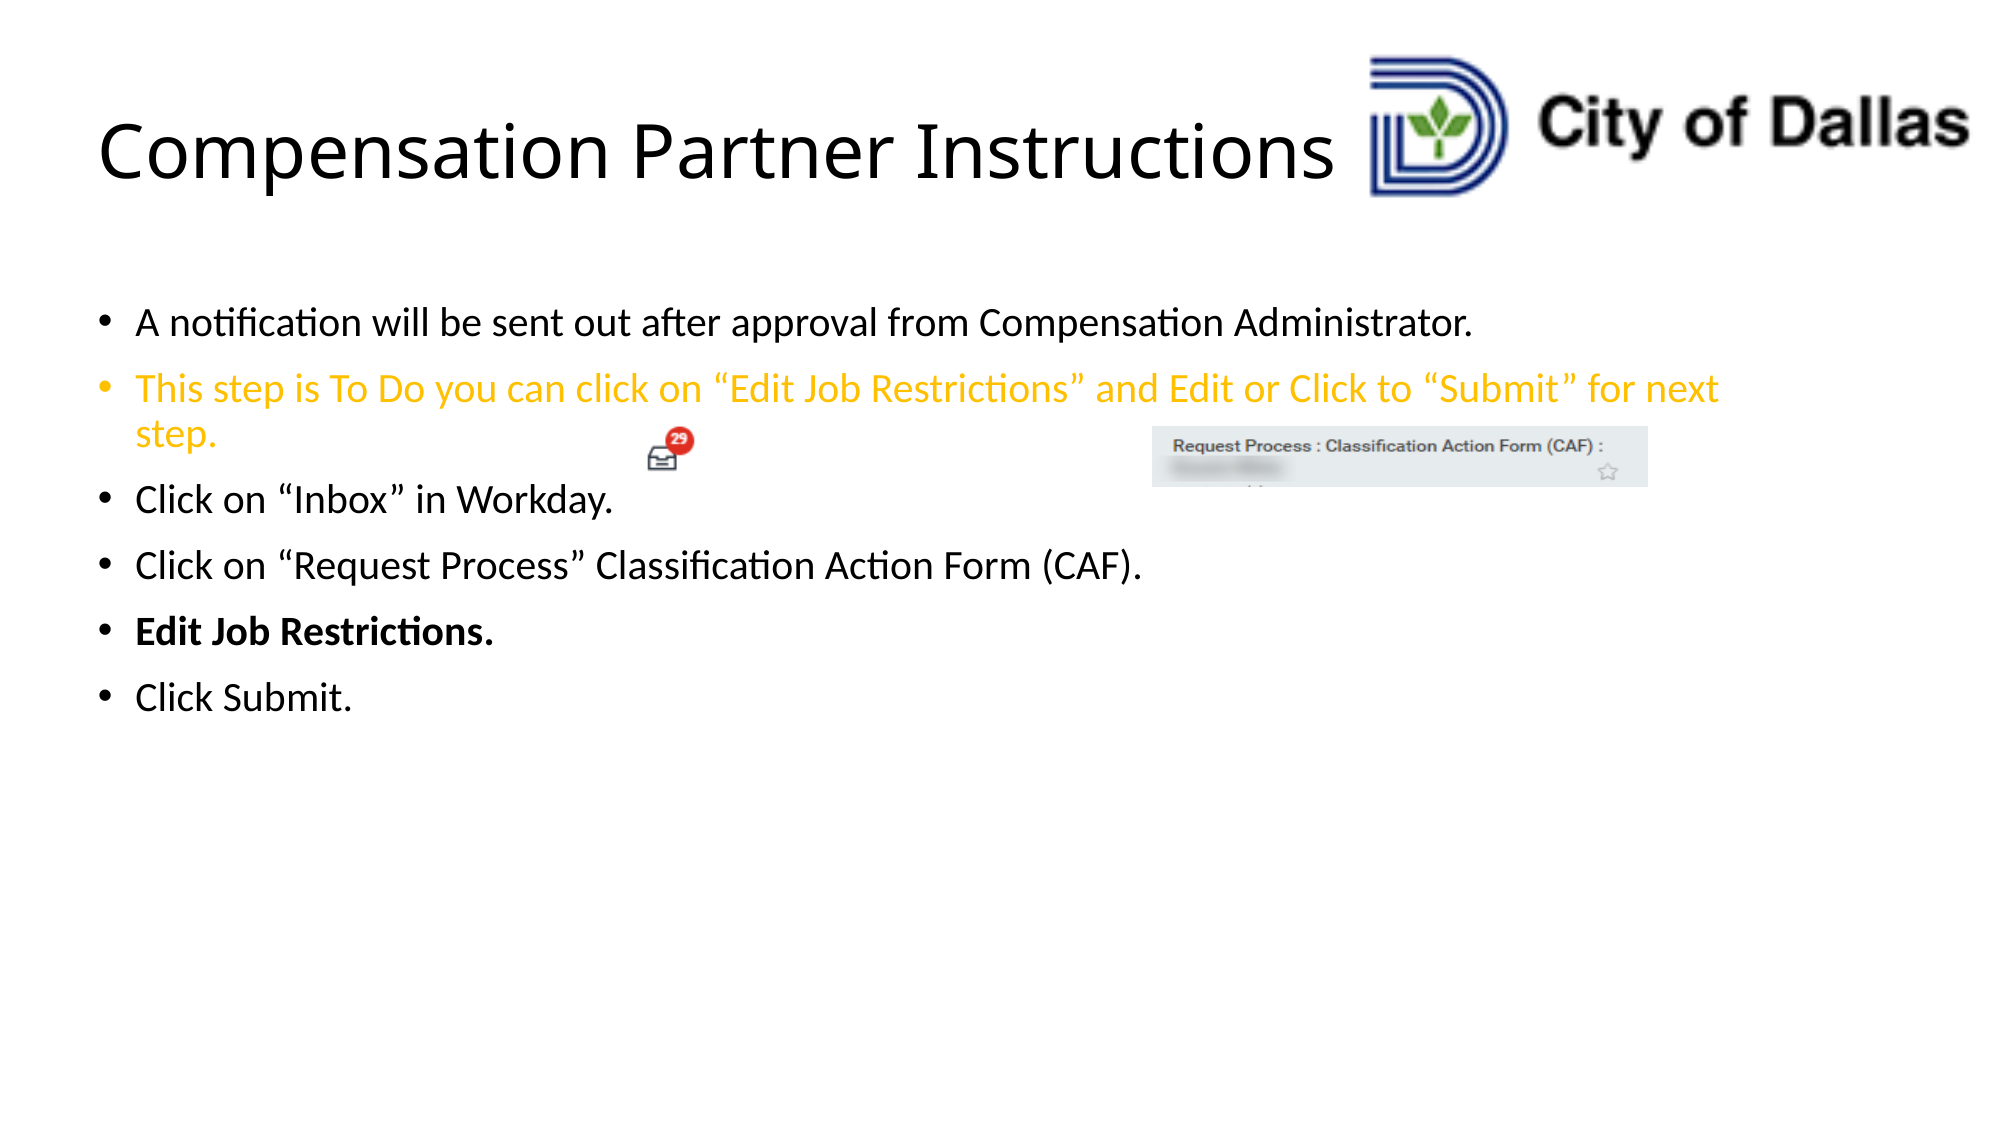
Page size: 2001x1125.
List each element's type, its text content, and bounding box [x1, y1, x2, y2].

list A notification will be sent out after approval from Compensation Administrator. This step is To Do you can click on “Edit Job Restrictions” and Edit or Click to “Submit” for next step. Click on “Inbox” in Workday. Click on “Request Process” Classification Action Form (CAF). Edit Job Restrictions. Click Submit. [82, 292, 1808, 1007]
picture [1152, 426, 1648, 487]
picture [1348, 0, 2000, 262]
picture [637, 419, 704, 487]
title Compensation Partner Instructions [82, 45, 1400, 263]
